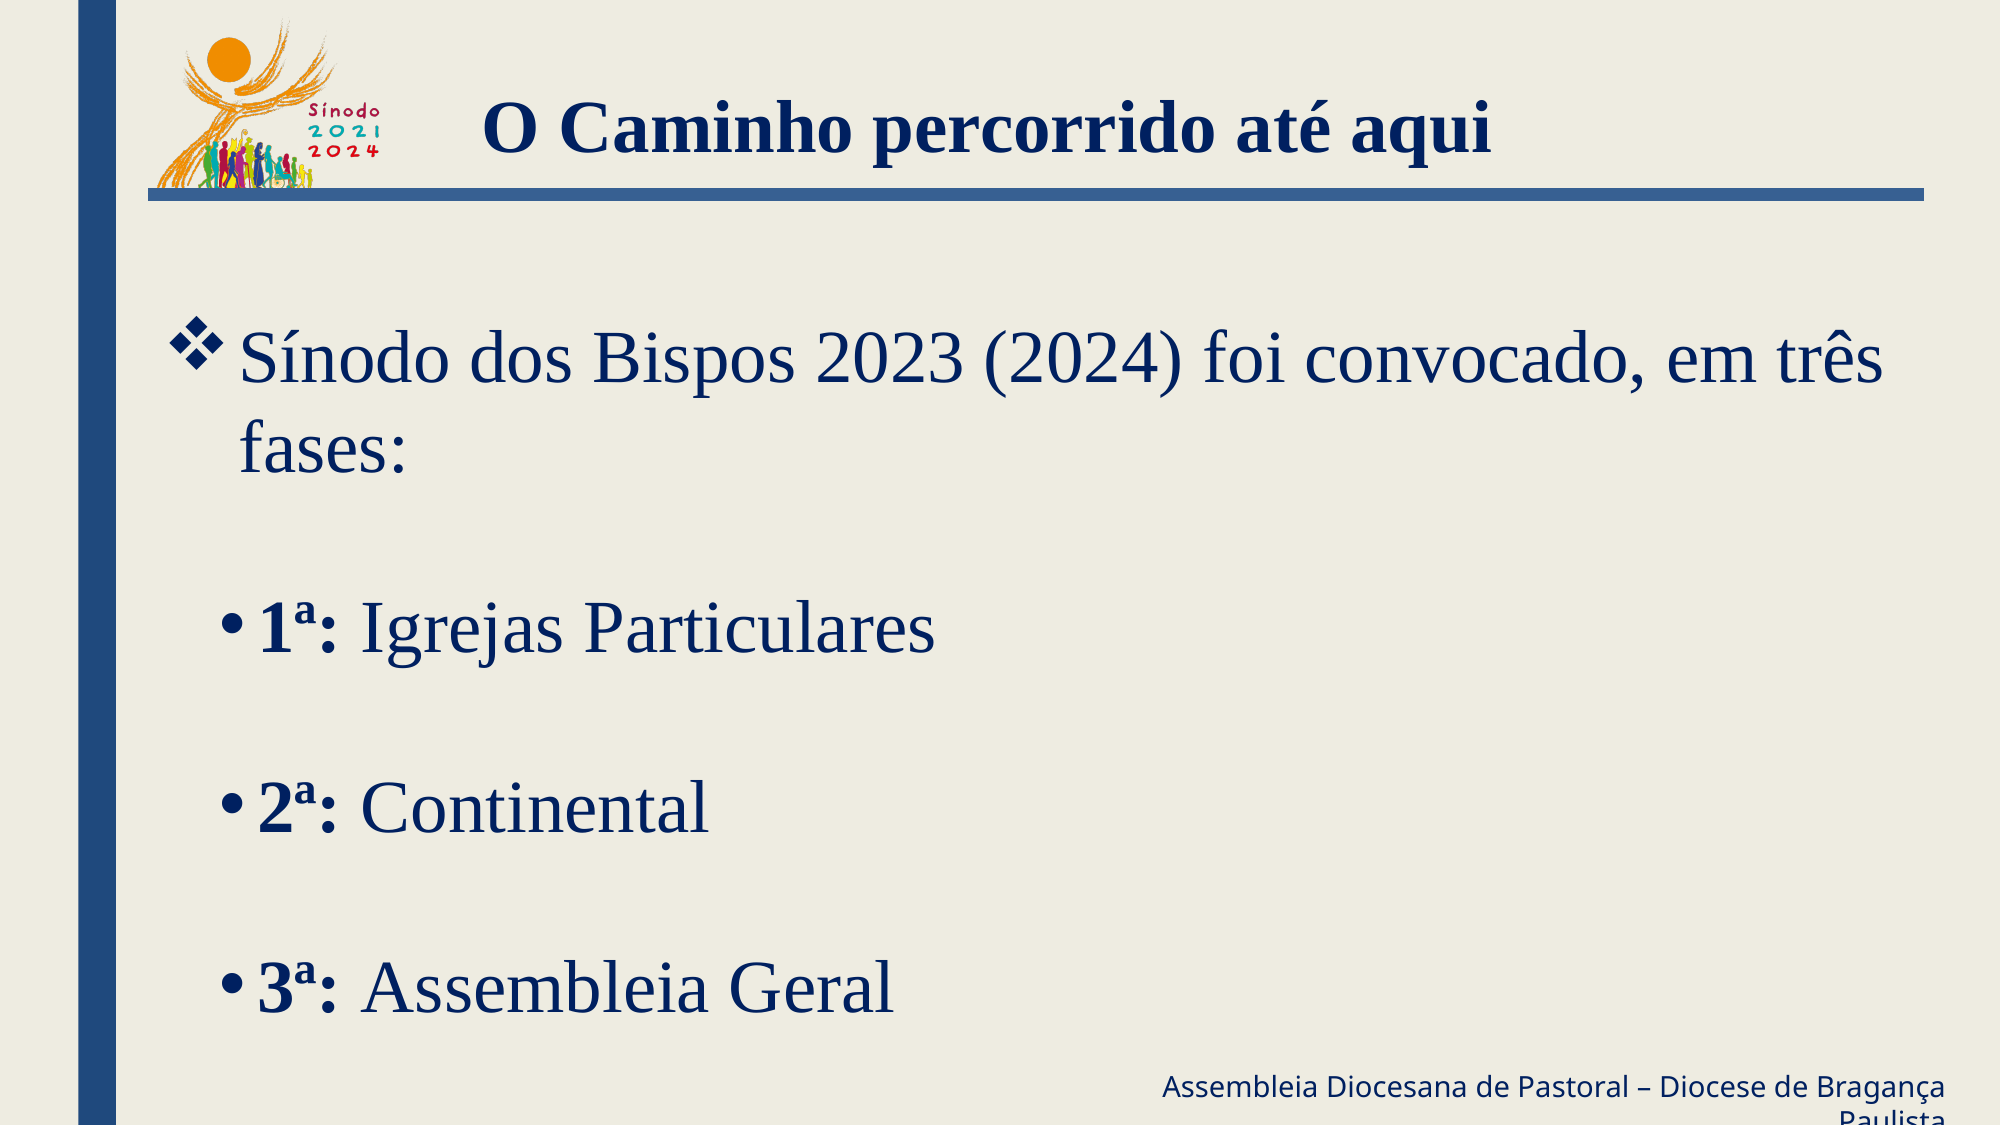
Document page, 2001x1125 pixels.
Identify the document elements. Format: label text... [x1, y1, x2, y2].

text_box O Caminho percorrido até aqui [466, 70, 1924, 175]
text_box Sínodo dos Bispos 2023 (2024) foi convocado, em três fases: 1ª: Igrejas Particulares 2ª: Continental 3ª: Assembleia Geral [148, 299, 1924, 1035]
text_box Assembleia Diocesana de Pastoral – Diocese de Bragança Paulista [1071, 1060, 1962, 1125]
picture [148, 2, 394, 194]
